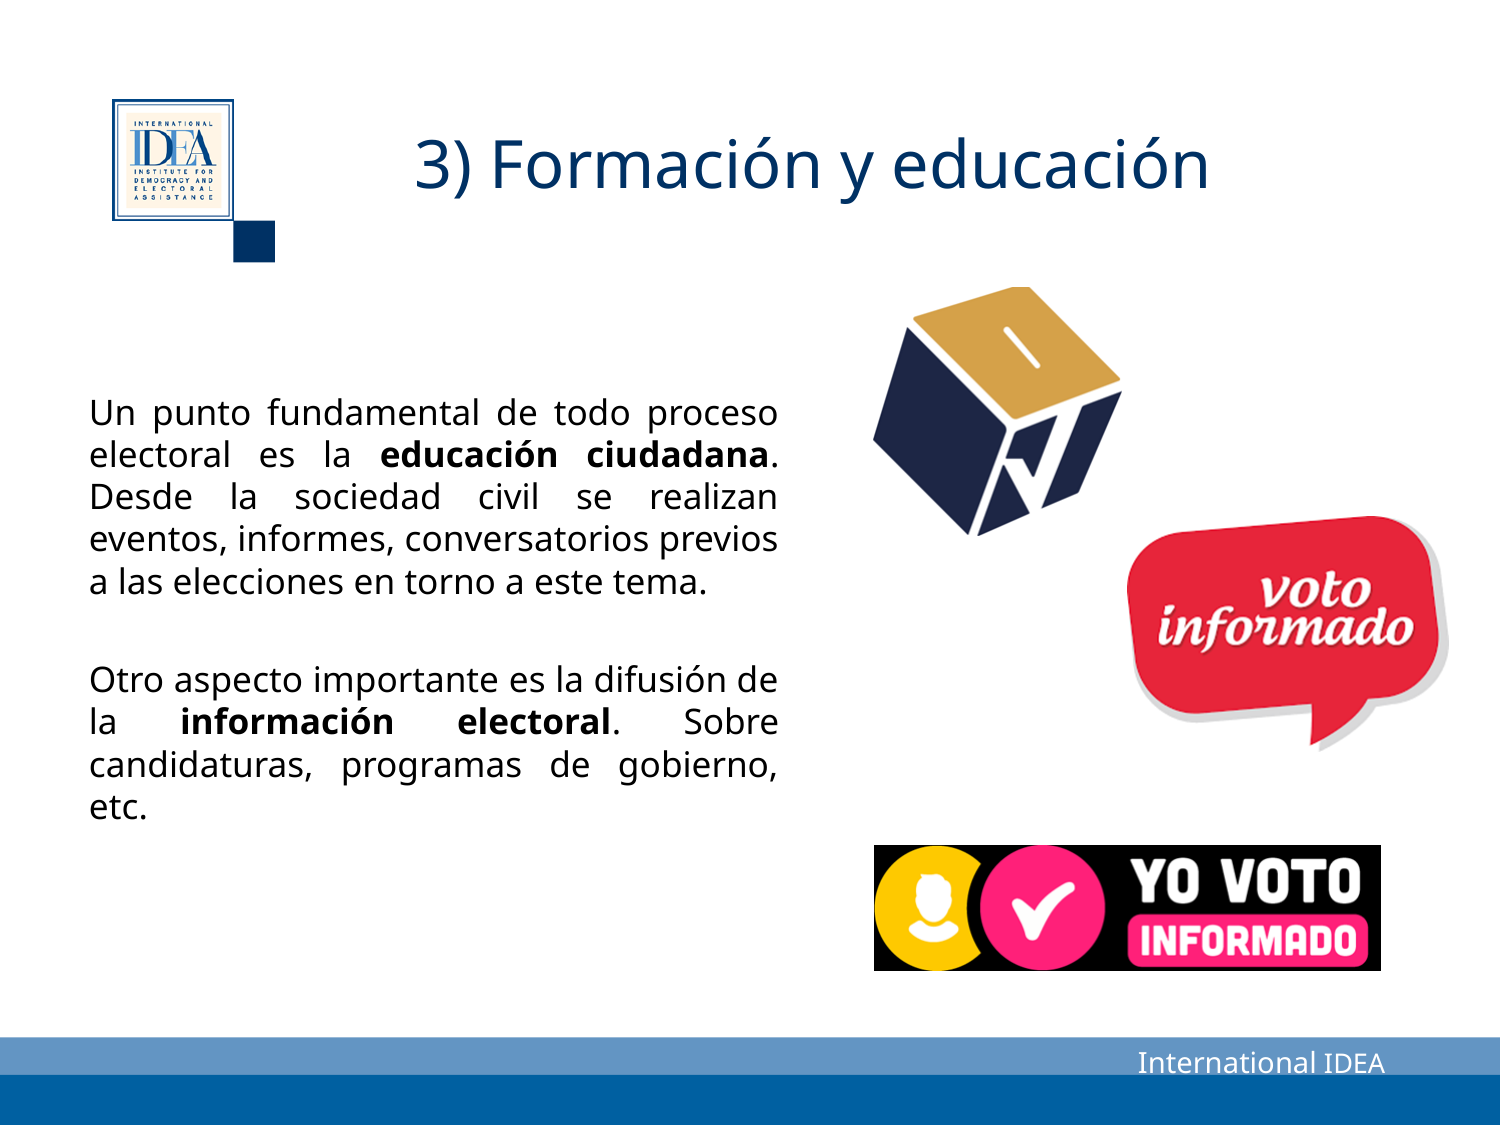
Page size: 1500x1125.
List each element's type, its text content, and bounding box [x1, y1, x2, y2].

picture [1127, 515, 1450, 752]
picture [112, 99, 147, 221]
title 3) Formación y educación [147, 78, 1394, 246]
text_box Un punto fundamental de todo proceso electoral es la educación ciudadana. Desde la sociedad civil se realizan eventos, informes, conversatorios previos a las elecciones en torno a este tema. Otro aspecto importante es la difusión de la información electoral. Sobre candidaturas, programas de gobierno, etc. [73, 338, 795, 930]
picture [873, 287, 1123, 536]
picture [874, 845, 1382, 972]
